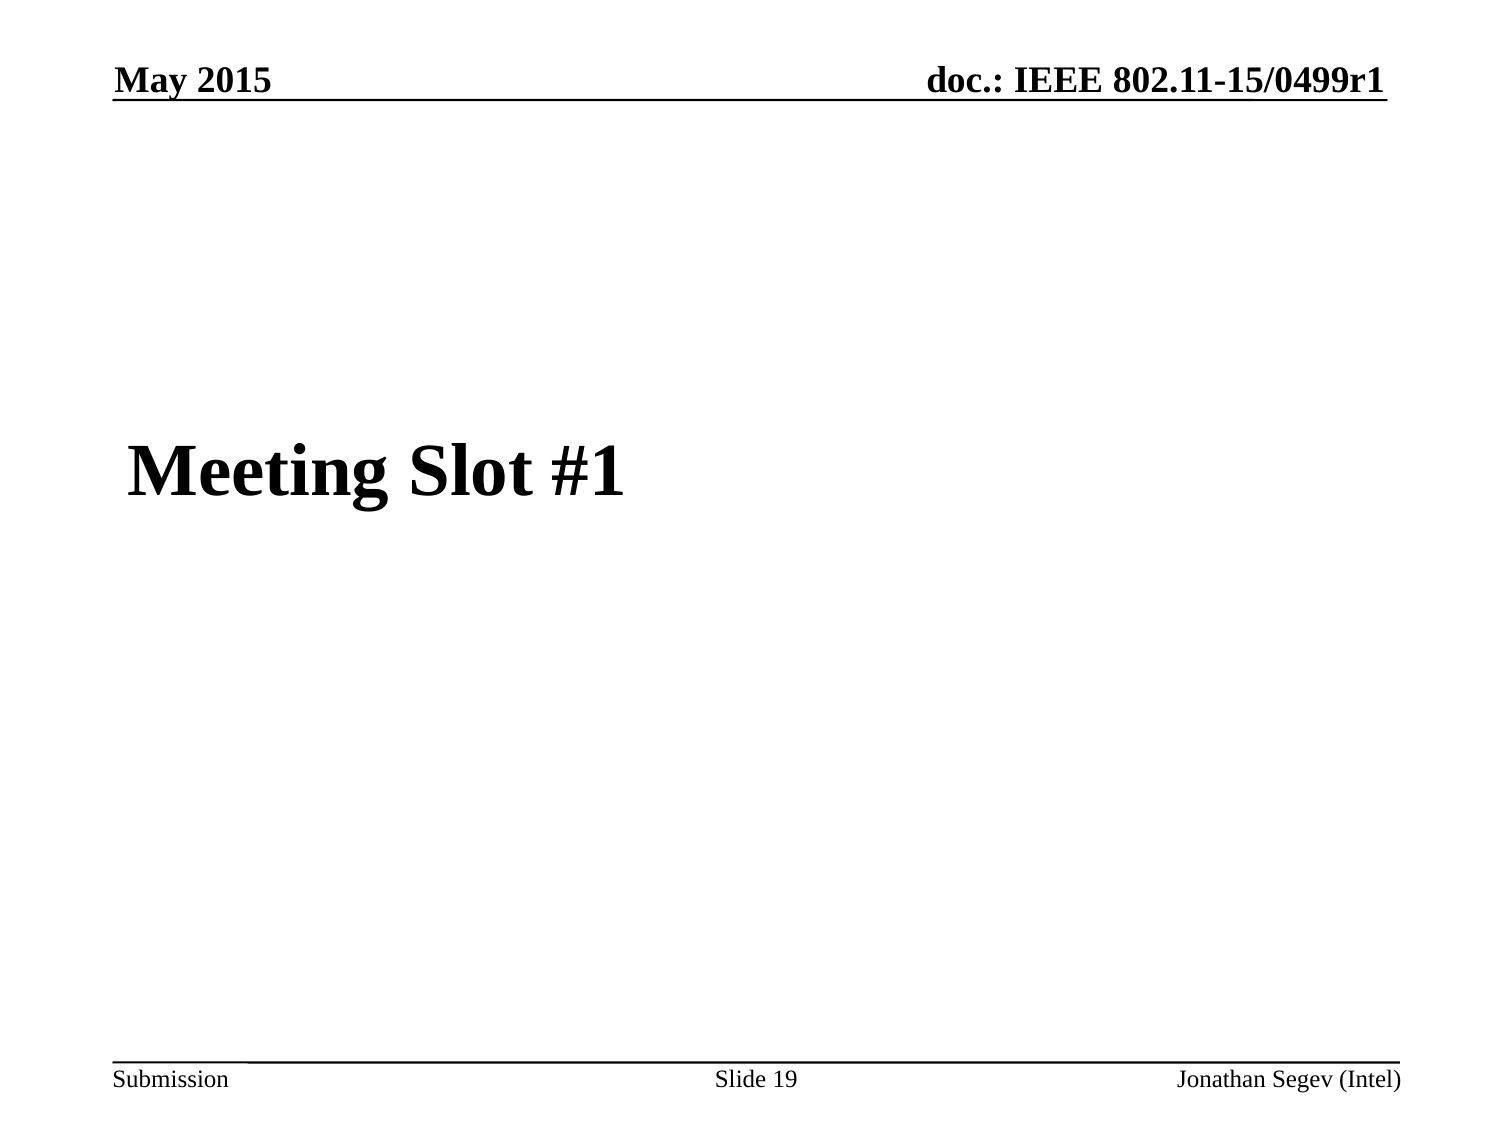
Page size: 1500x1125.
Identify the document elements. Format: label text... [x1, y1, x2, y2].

slide_number Slide 19 [712, 1061, 800, 1093]
footer Jonathan Segev (Intel) [1024, 1061, 1402, 1093]
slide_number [114, 54, 283, 101]
text_box Meeting Slot #1 [112, 412, 1388, 688]
